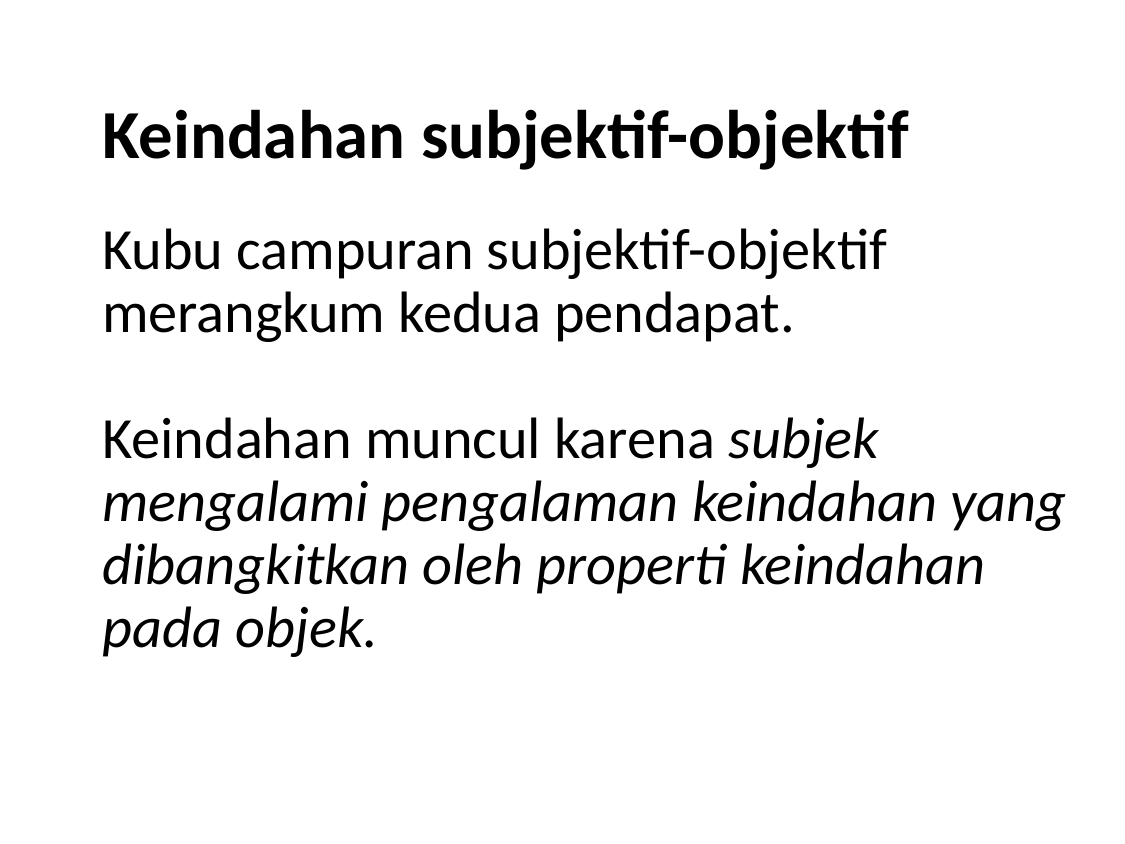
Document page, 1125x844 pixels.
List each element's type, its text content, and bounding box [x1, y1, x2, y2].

list Kubu campuran subjektif-objektif merangkum kedua pendapat. Keindahan muncul karena subjek mengalami pengalaman keindahan yang dibangkitkan oleh properti keindahan pada objek. [87, 204, 1087, 785]
title Keindahan subjektif-objektif [87, 84, 1087, 204]
